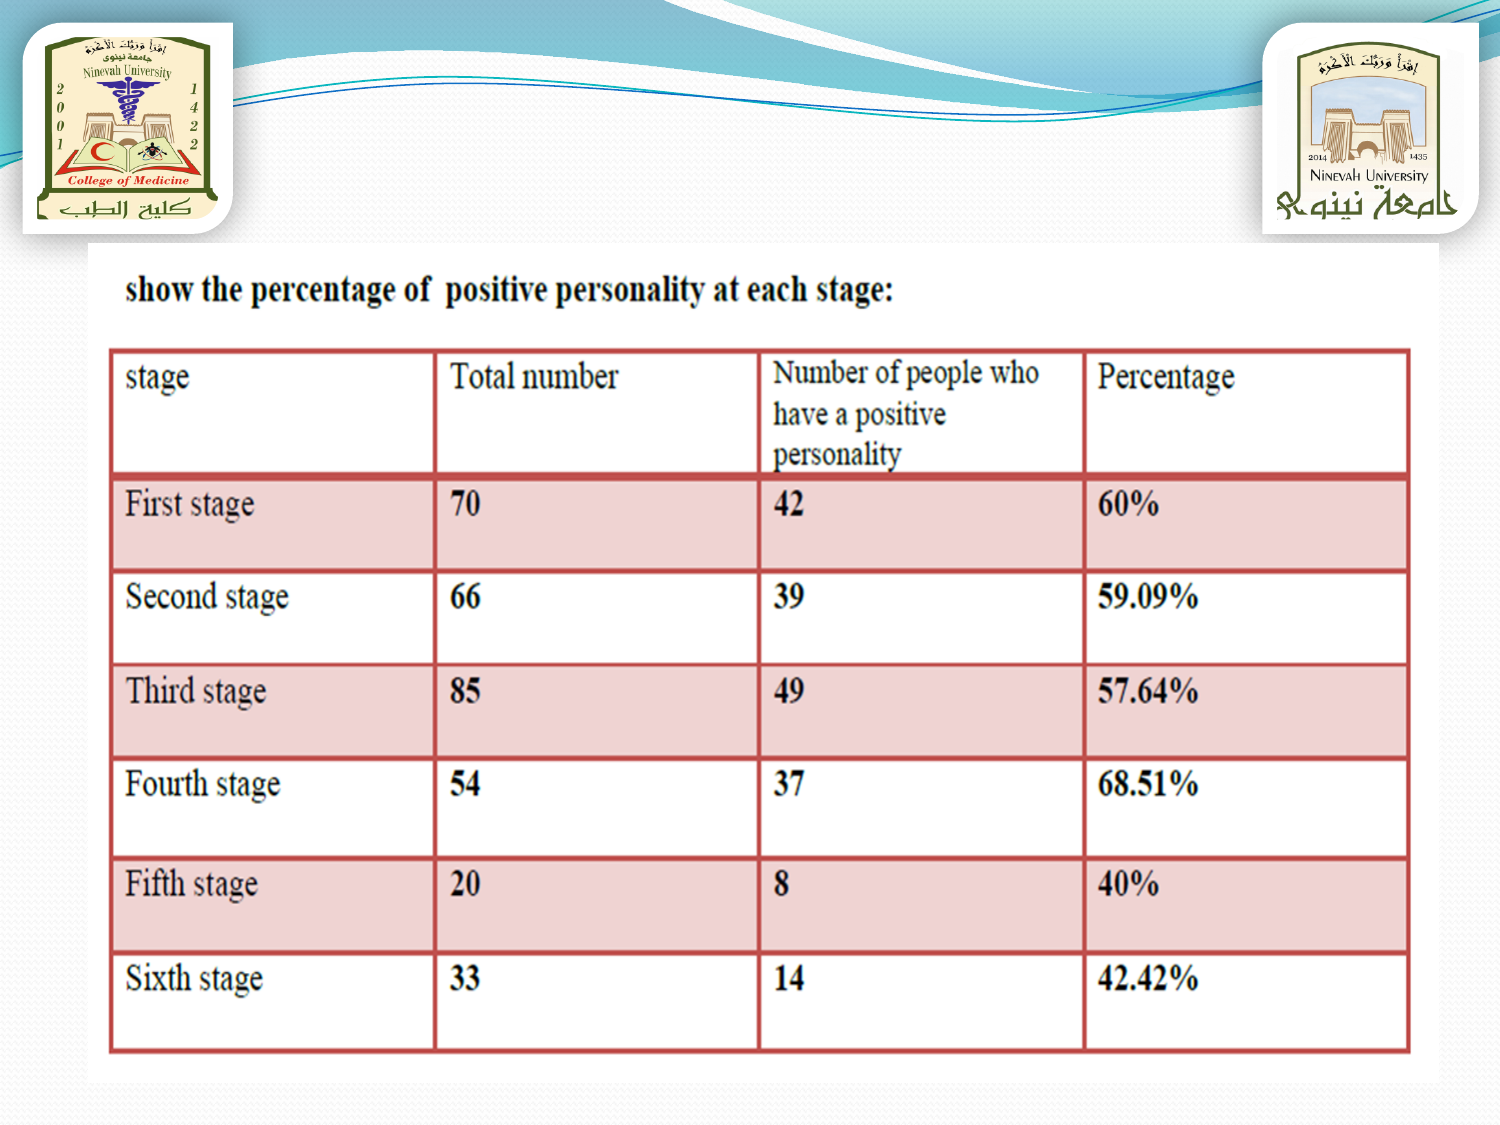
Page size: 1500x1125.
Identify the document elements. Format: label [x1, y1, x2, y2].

picture [38, 38, 218, 219]
list [88, 243, 1439, 1083]
picture [1278, 38, 1464, 219]
